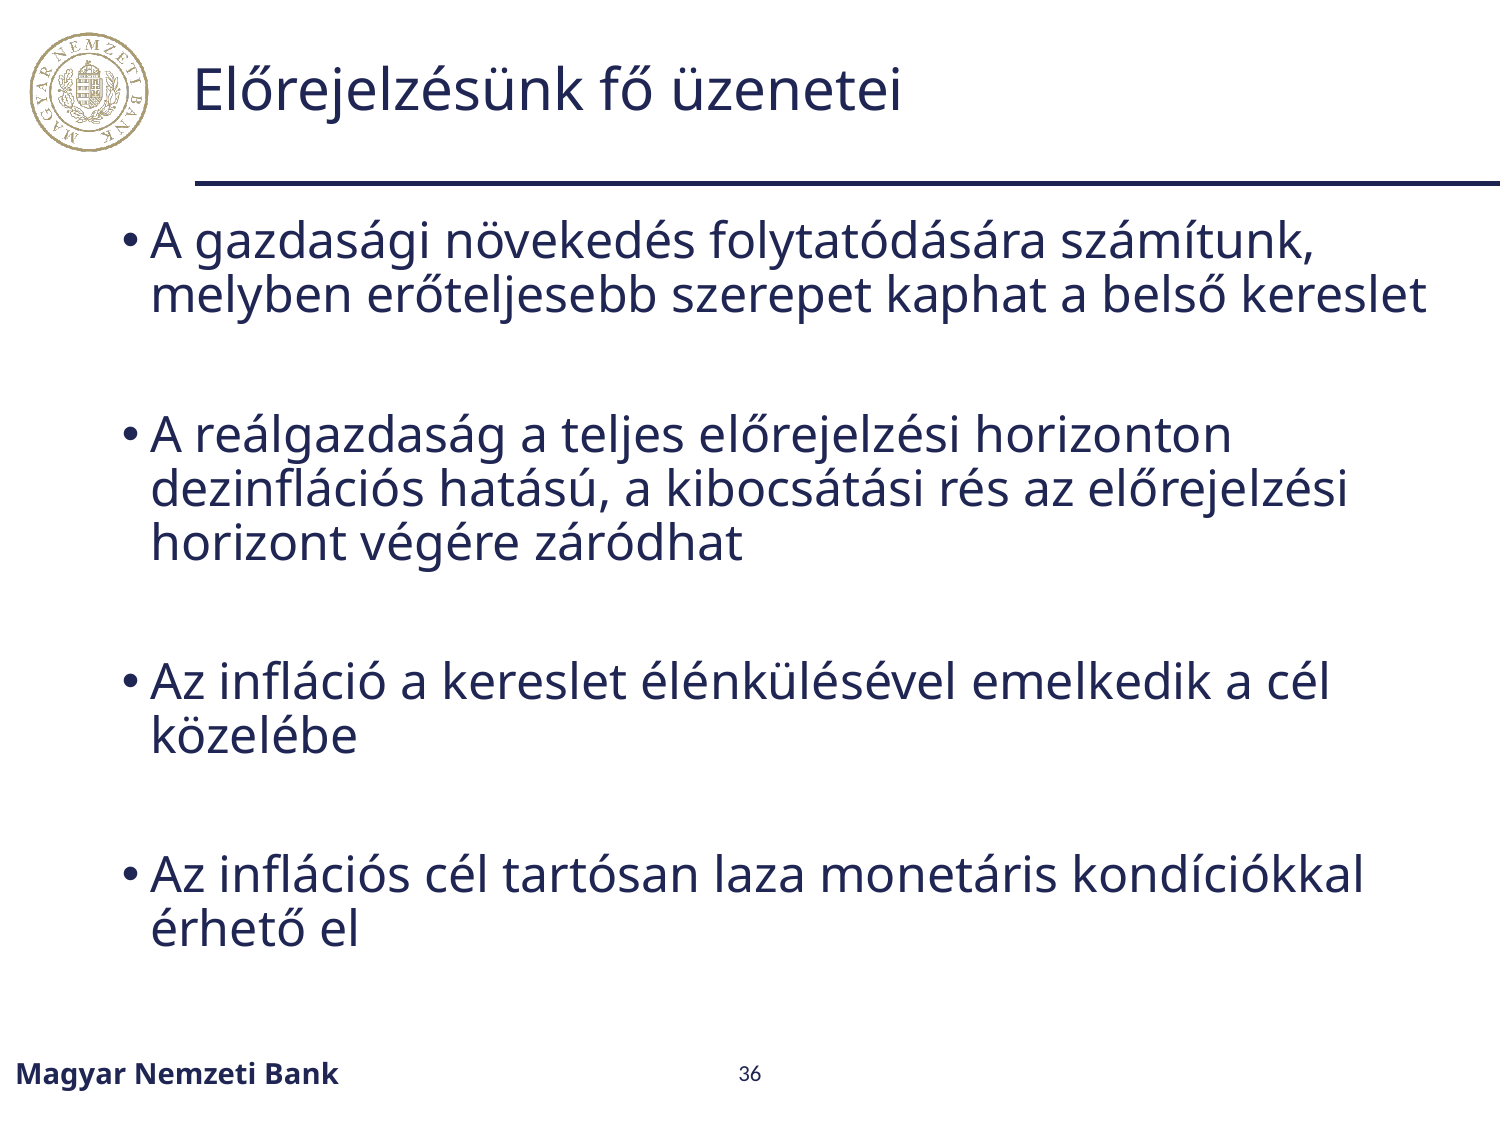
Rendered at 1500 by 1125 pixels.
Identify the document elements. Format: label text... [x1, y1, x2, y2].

list A gazdasági növekedés folytatódására számítunk, melyben erőteljesebb szerepet kaphat a belső kereslet A reálgazdaság a teljes előrejelzési horizonton dezinflációs hatású, a kibocsátási rés az előrejelzési horizont végére záródhat Az infláció a kereslet élénkülésével emelkedik a cél közelébe Az inflációs cél tartósan laza monetáris kondíciókkal érhető el [106, 208, 1447, 1024]
footer Magyar Nemzeti Bank [0, 1042, 507, 1103]
slide_number 36 [581, 1042, 919, 1103]
title Előrejelzésünk fő üzenetei [177, 29, 1406, 155]
picture [17, 21, 161, 165]
